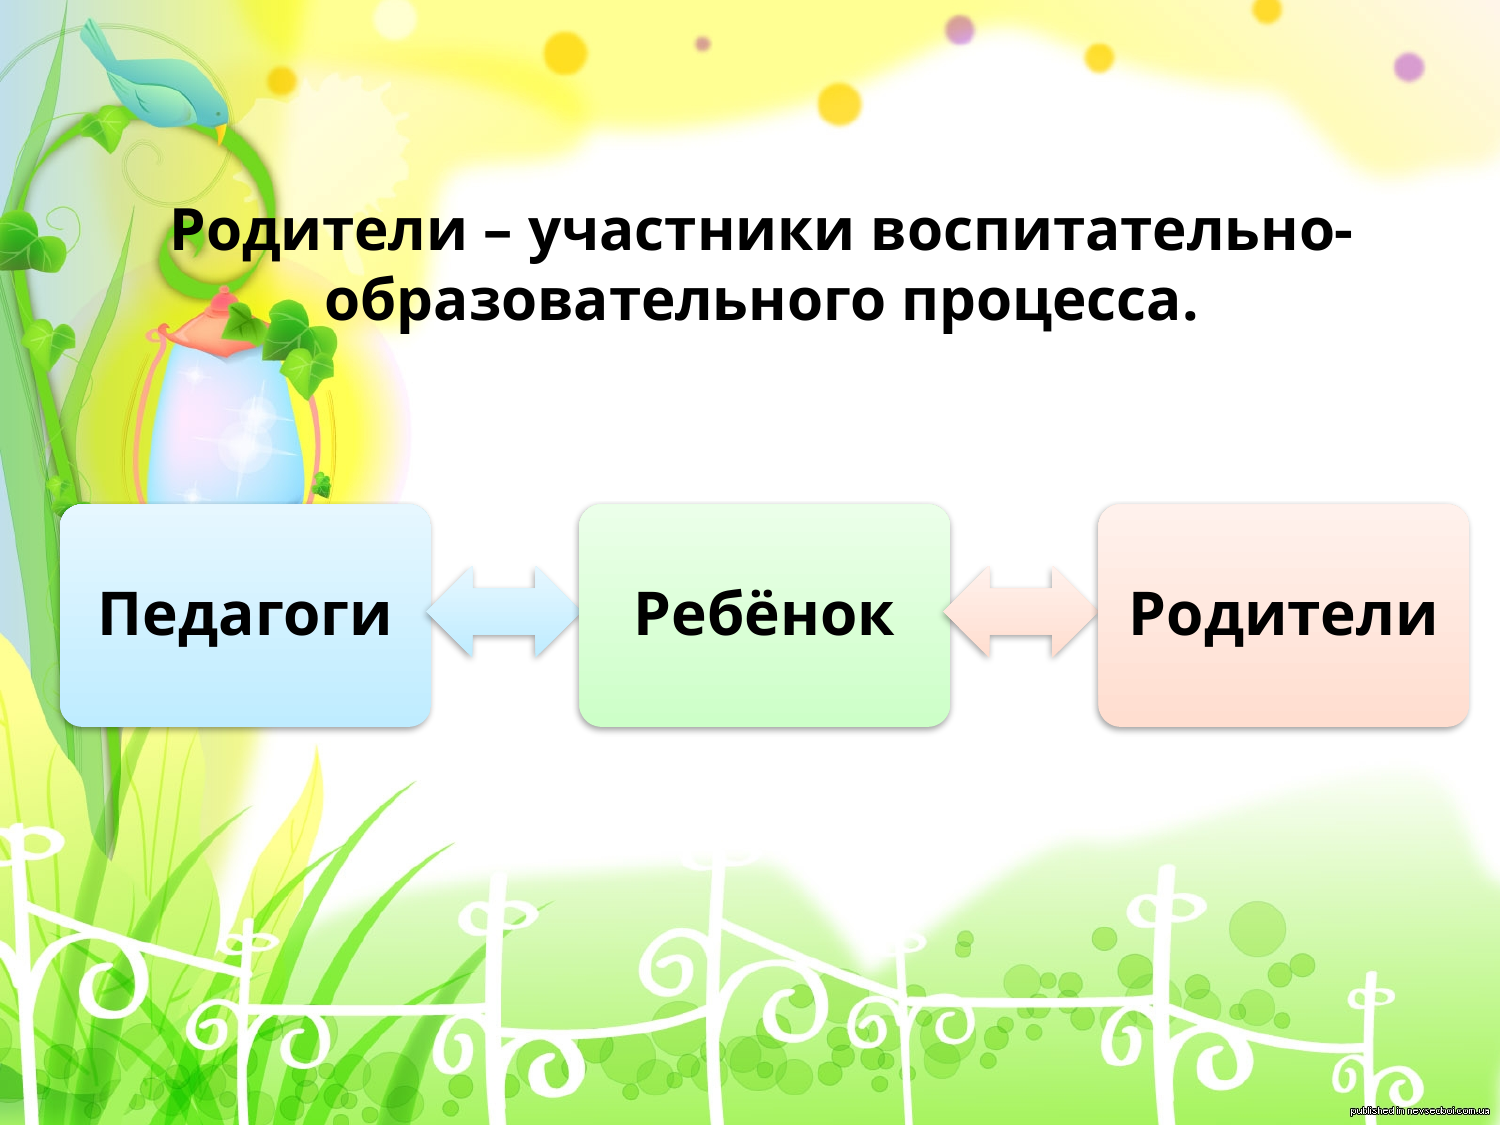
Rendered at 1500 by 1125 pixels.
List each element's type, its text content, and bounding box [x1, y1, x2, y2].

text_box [58, 385, 1471, 847]
picture [0, 0, 1500, 1125]
text_box Родители – участники воспитательно-образовательного процесса. [53, 184, 1471, 340]
